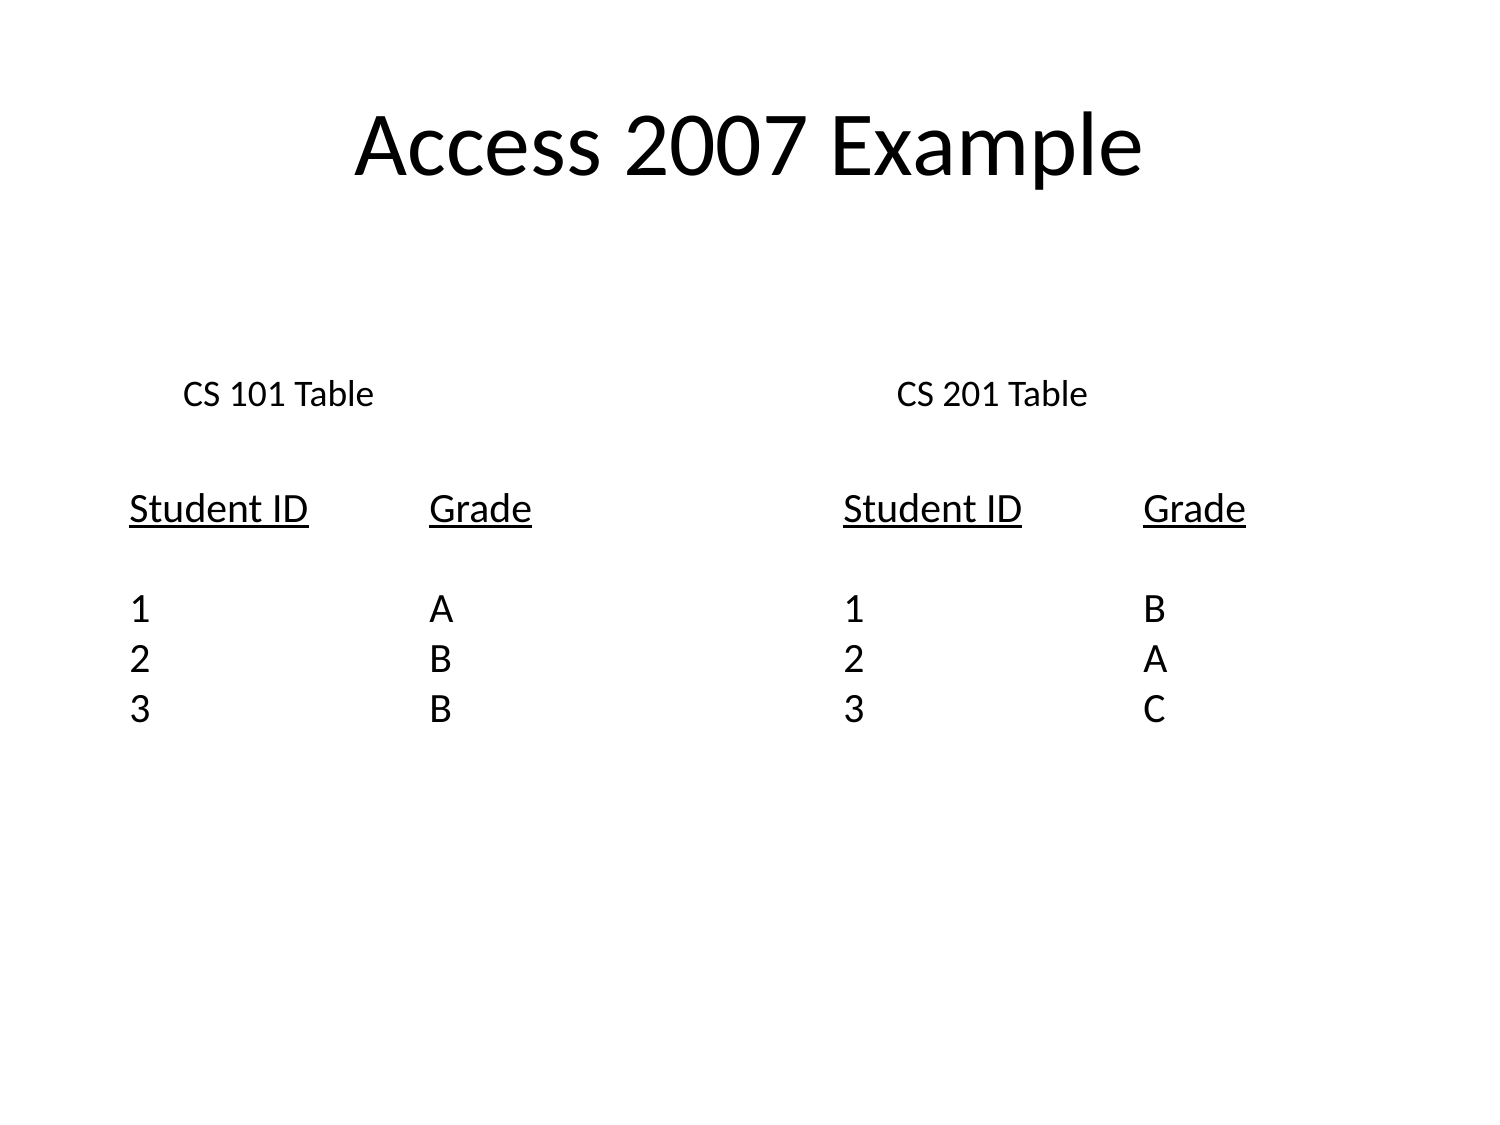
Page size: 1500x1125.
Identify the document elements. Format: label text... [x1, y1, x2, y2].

title Access 2007 Example [75, 45, 1425, 233]
text_box Student ID Grade 1 B 2 A 3 C [828, 472, 1261, 738]
text_box CS 201 Table [882, 361, 1104, 421]
text_box CS 101 Table [168, 361, 390, 421]
text_box Student ID Grade 1 A 2 B 3 B [114, 472, 548, 738]
